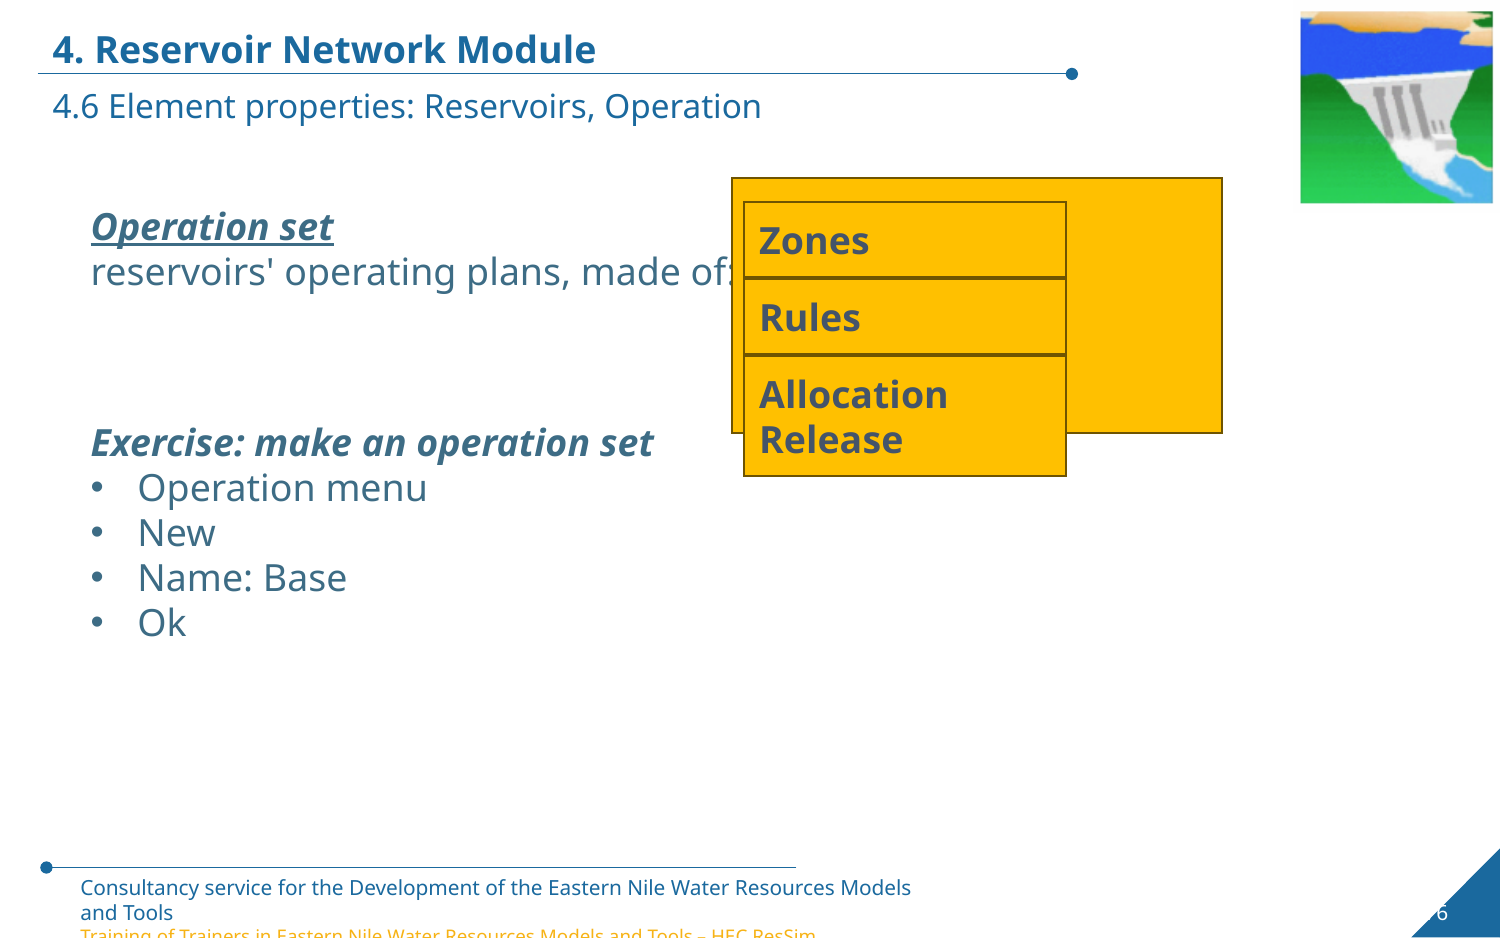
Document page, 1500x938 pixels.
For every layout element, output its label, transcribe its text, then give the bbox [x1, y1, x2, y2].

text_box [732, 178, 1222, 436]
picture [1293, 0, 1500, 213]
text_box Operation set reservoirs' operating plans, made of: [75, 195, 731, 391]
text_box Exercise: make an operation set Operation menu New Name: Base Ok [75, 411, 828, 697]
list 4. Reservoir Network Module [37, 13, 1272, 70]
list 4.6 Element properties: Reservoirs, Operation [37, 70, 1272, 146]
